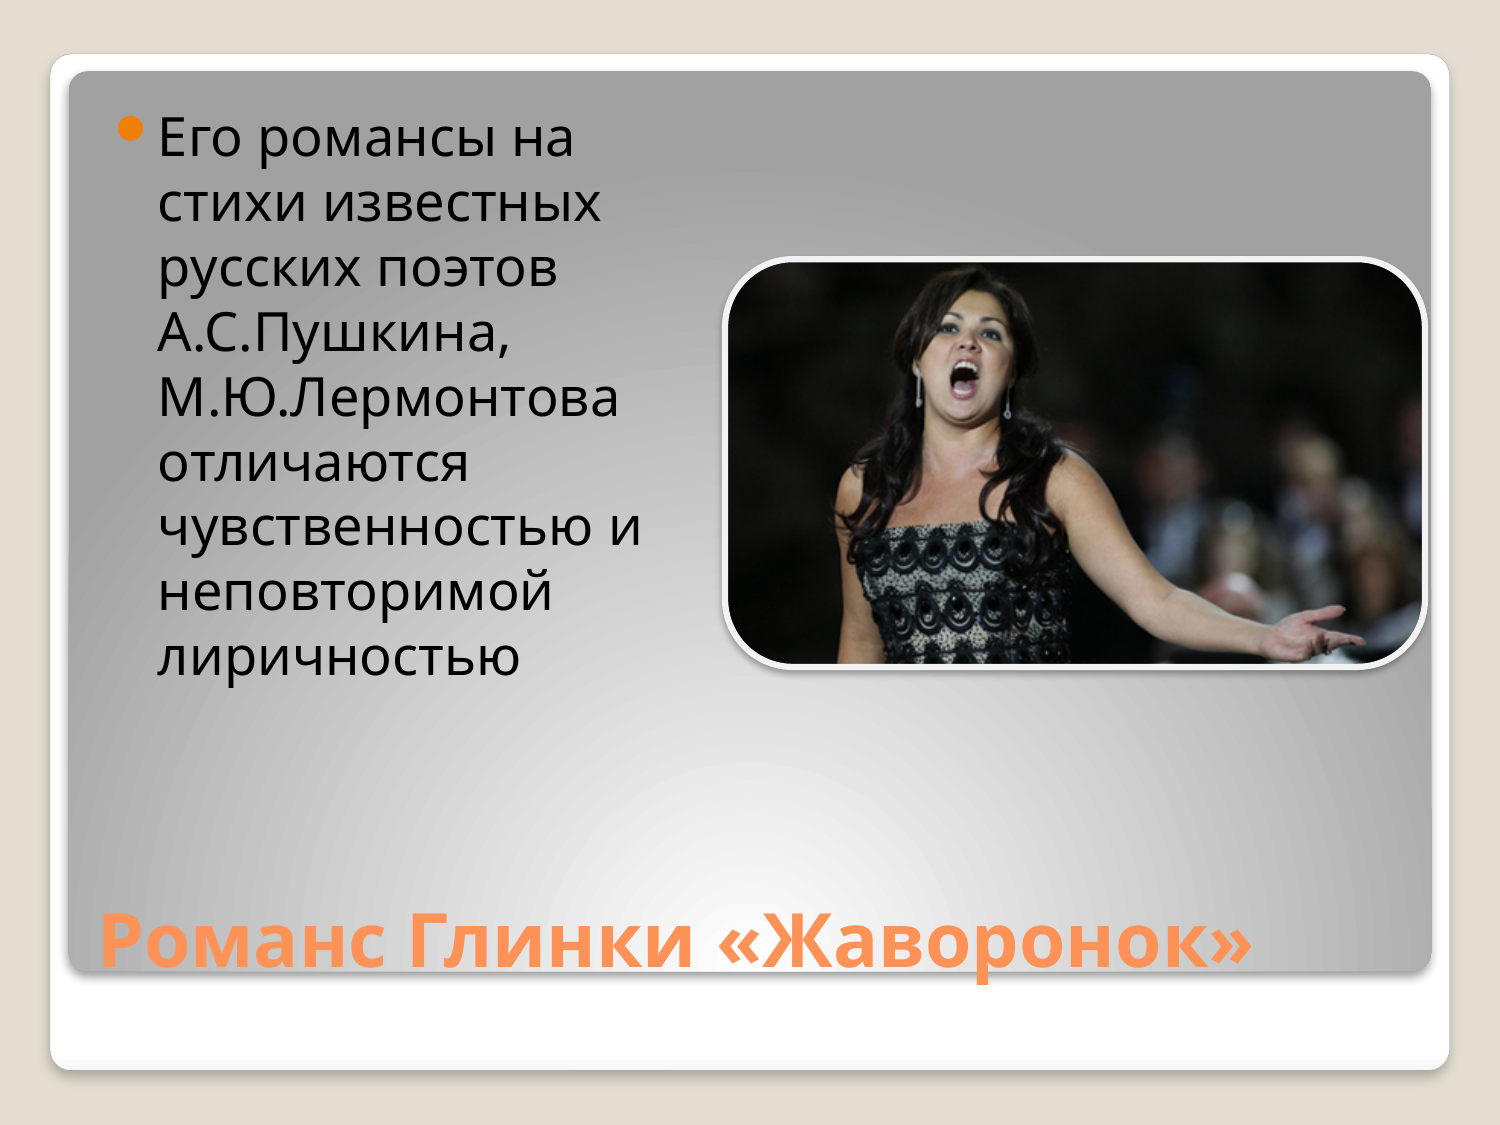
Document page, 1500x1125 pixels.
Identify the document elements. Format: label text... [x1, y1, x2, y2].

title Романс Глинки «Жаворонок» [82, 817, 1425, 991]
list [724, 258, 1426, 668]
list Его романсы на стихи известных русских поэтов А.С.Пушкина, М.Ю.Лермонтова отличаются чувственностью и неповторимой лиричностью [84, 86, 725, 913]
